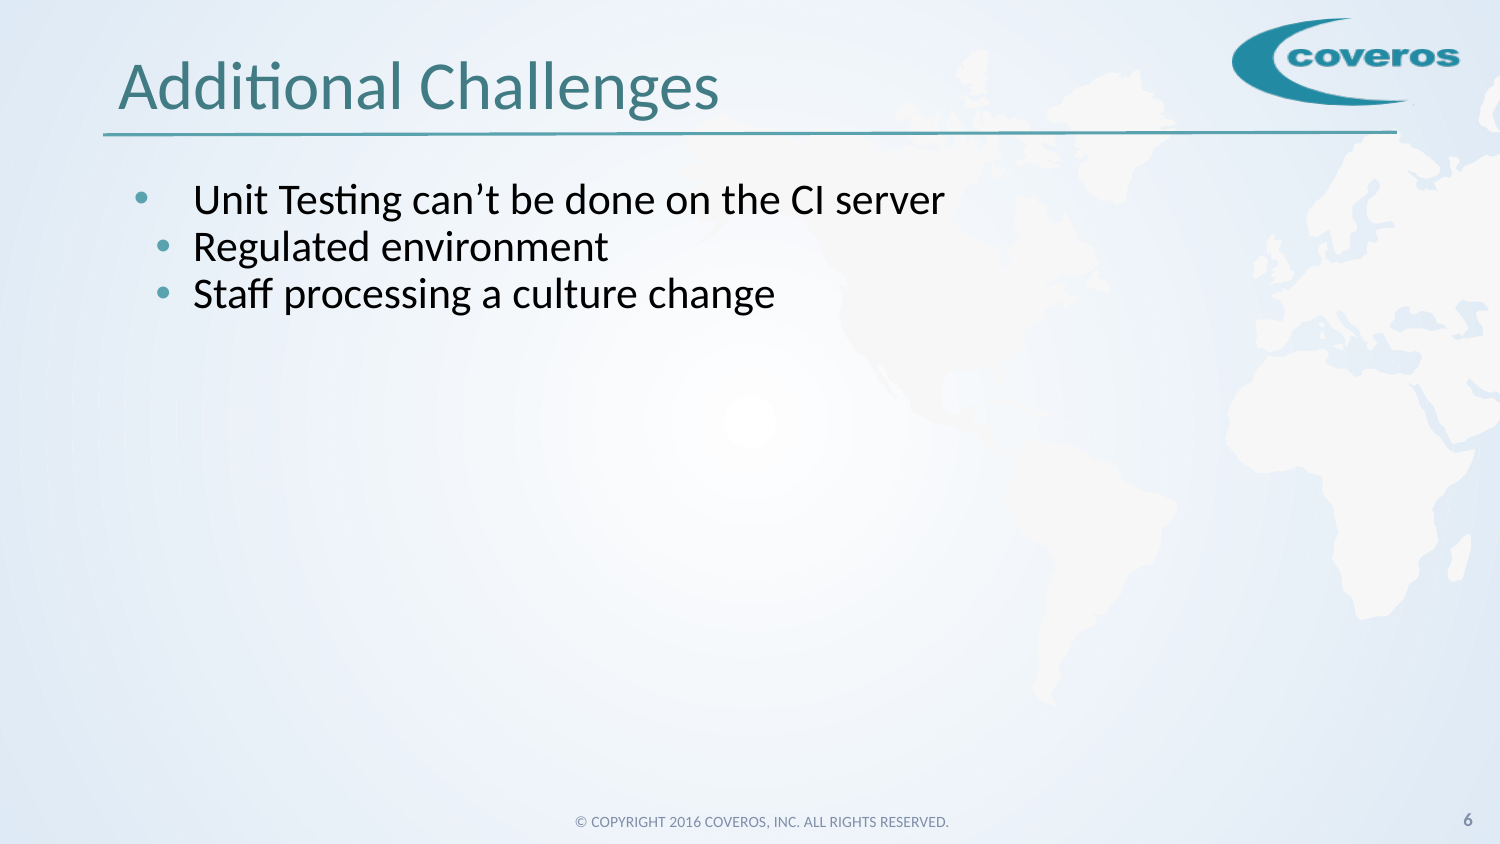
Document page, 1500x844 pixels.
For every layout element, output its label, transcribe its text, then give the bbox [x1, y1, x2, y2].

list Unit Testing can’t be done on the CI server Regulated environment Staff processing a culture change [103, 169, 1397, 760]
title Additional Challenges [103, 4, 1397, 169]
picture [1397, 18, 1500, 108]
